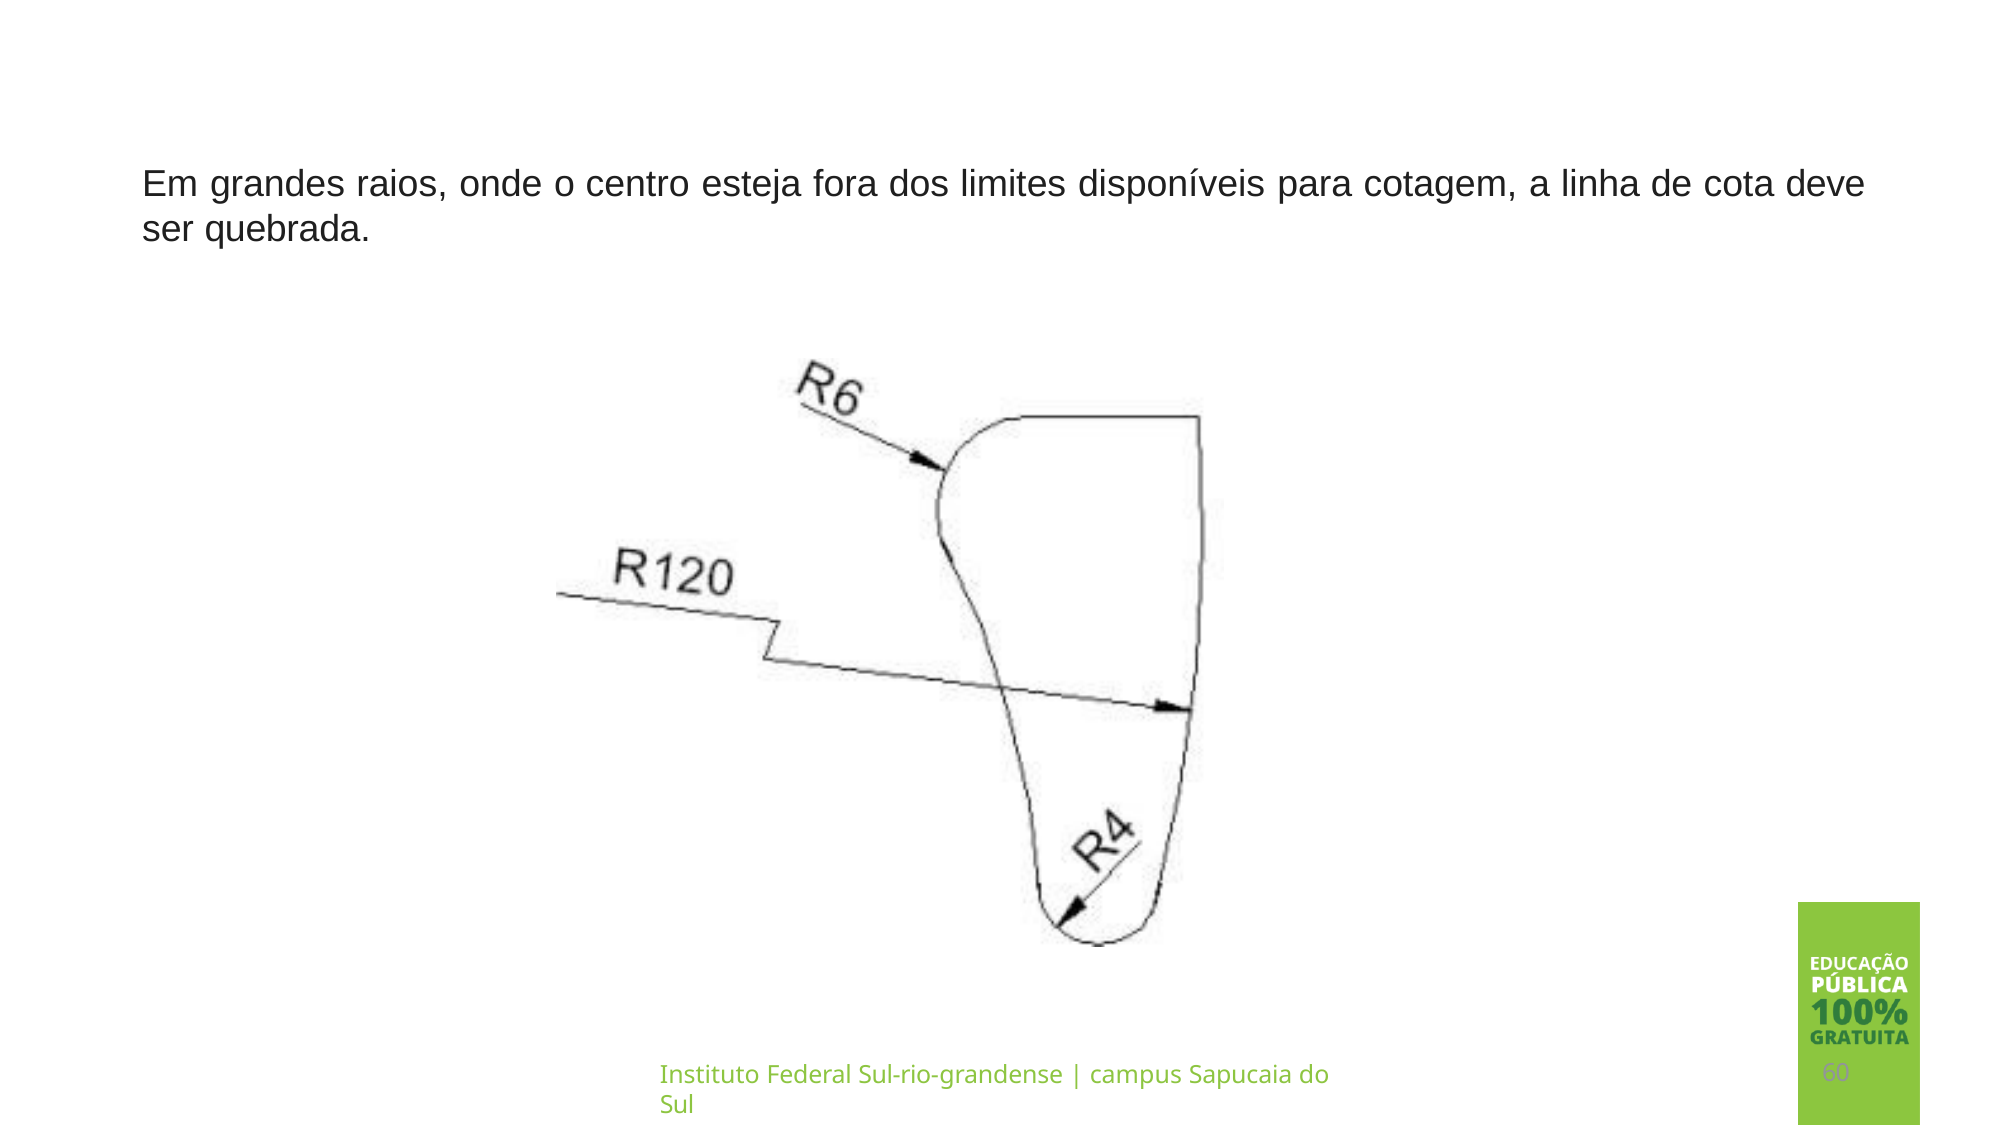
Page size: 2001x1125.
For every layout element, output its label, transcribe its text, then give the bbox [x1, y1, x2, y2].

picture [556, 358, 1224, 948]
text_box Em grandes raios, onde o centro esteja fora dos limites disponíveis para cotagem, a linha de cota deve ser quebrada. [140, 156, 1878, 249]
footer Instituto Federal Sul-rio-grandense | campus Sapucaia do Sul [657, 1057, 1336, 1125]
picture [1798, 902, 1920, 1125]
